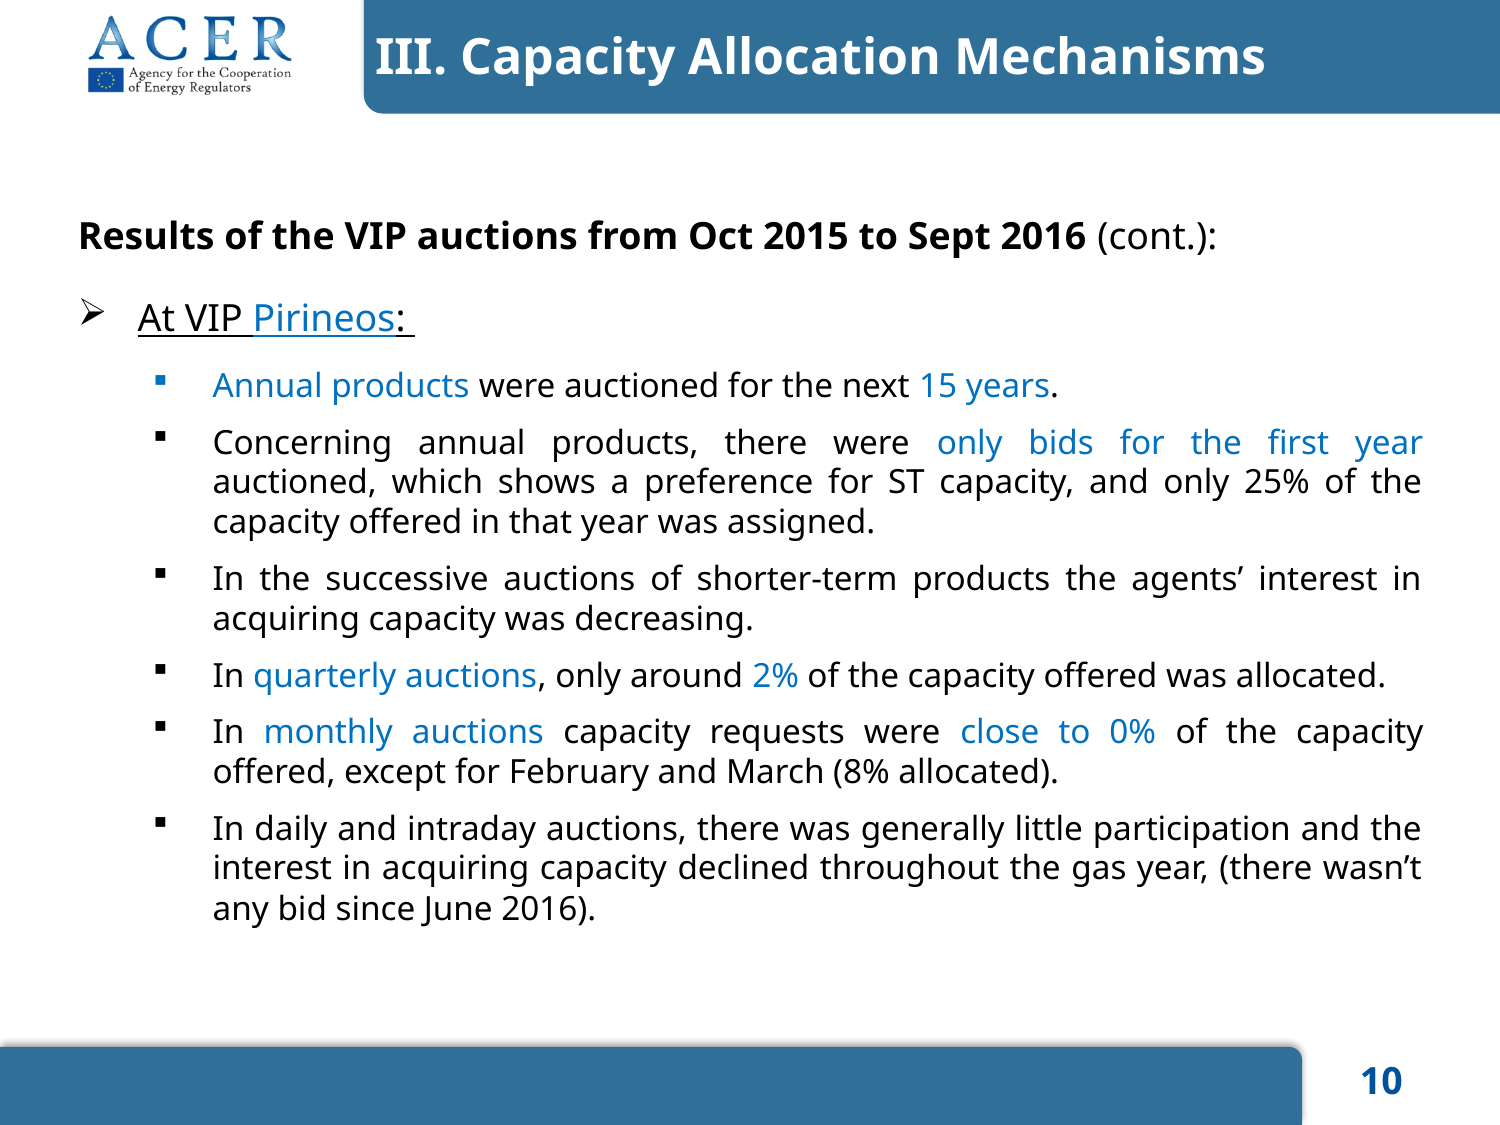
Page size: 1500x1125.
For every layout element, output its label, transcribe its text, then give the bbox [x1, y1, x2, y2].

picture [67, 0, 309, 110]
text_box III. Capacity Allocation Mechanisms [360, 1, 1500, 116]
text_box Results of the VIP auctions from Oct 2015 to Sept 2016 (cont.): At VIP Pirineos: Annual products were auctioned for the next 15 years. Concerning annual products, there were only bids for the first year auctioned, which shows a preference for ST capacity, and only 25% of the capacity offered in that year was assigned. In the successive auctions of shorter-term products the agents’ interest in acquiring capacity was decreasing. In quarterly auctions, only around 2% of the capacity offered was allocated. In monthly auctions capacity requests were close to 0% of the capacity offered, except for February and March (8% allocated). In daily and intraday auctions, there was generally little participation and the interest in acquiring capacity declined throughout the gas year, (there wasn’t any bid since June 2016). [63, 204, 1439, 934]
